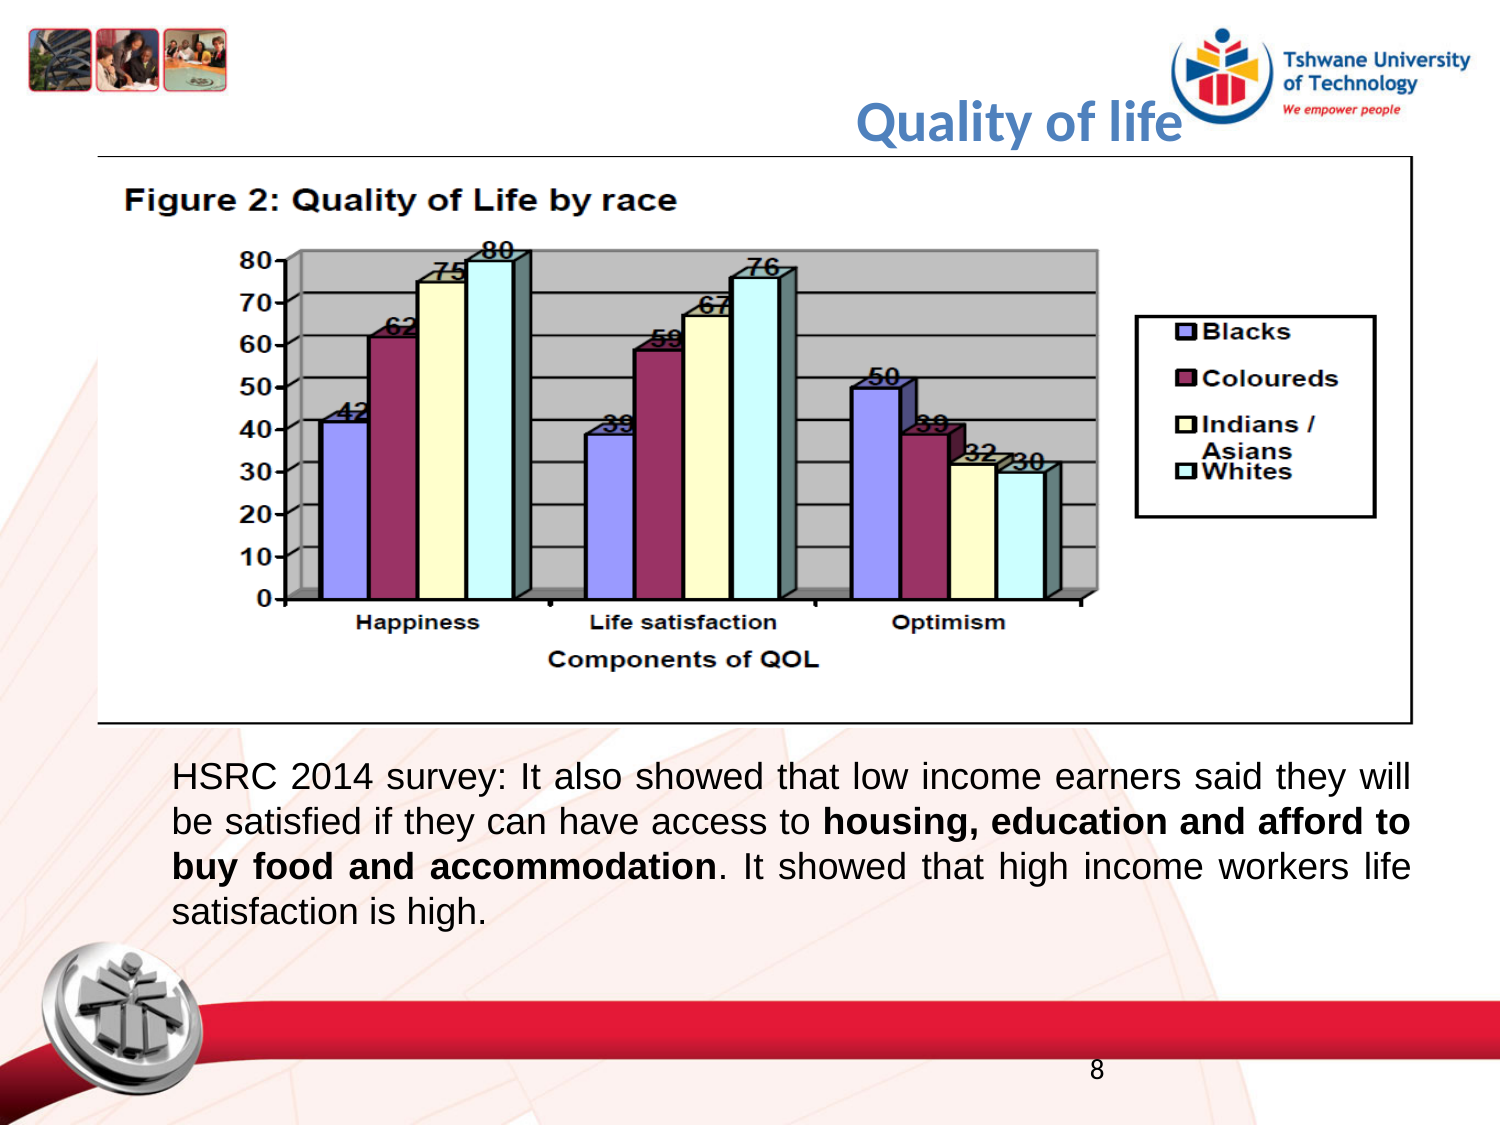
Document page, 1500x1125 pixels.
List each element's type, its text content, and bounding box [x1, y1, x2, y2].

text_box [112, 67, 1463, 436]
picture [0, 0, 1500, 1125]
list Quality of life research in SA [35, 67, 1386, 810]
slide_number 8 [1074, 1042, 1425, 1103]
text_box HSRC 2014 survey: It also showed that low income earners said they will be satisfied if they can have access to housing, education and afford to buy food and accommodation. It showed that high income workers life satisfaction is high. [156, 744, 1427, 940]
